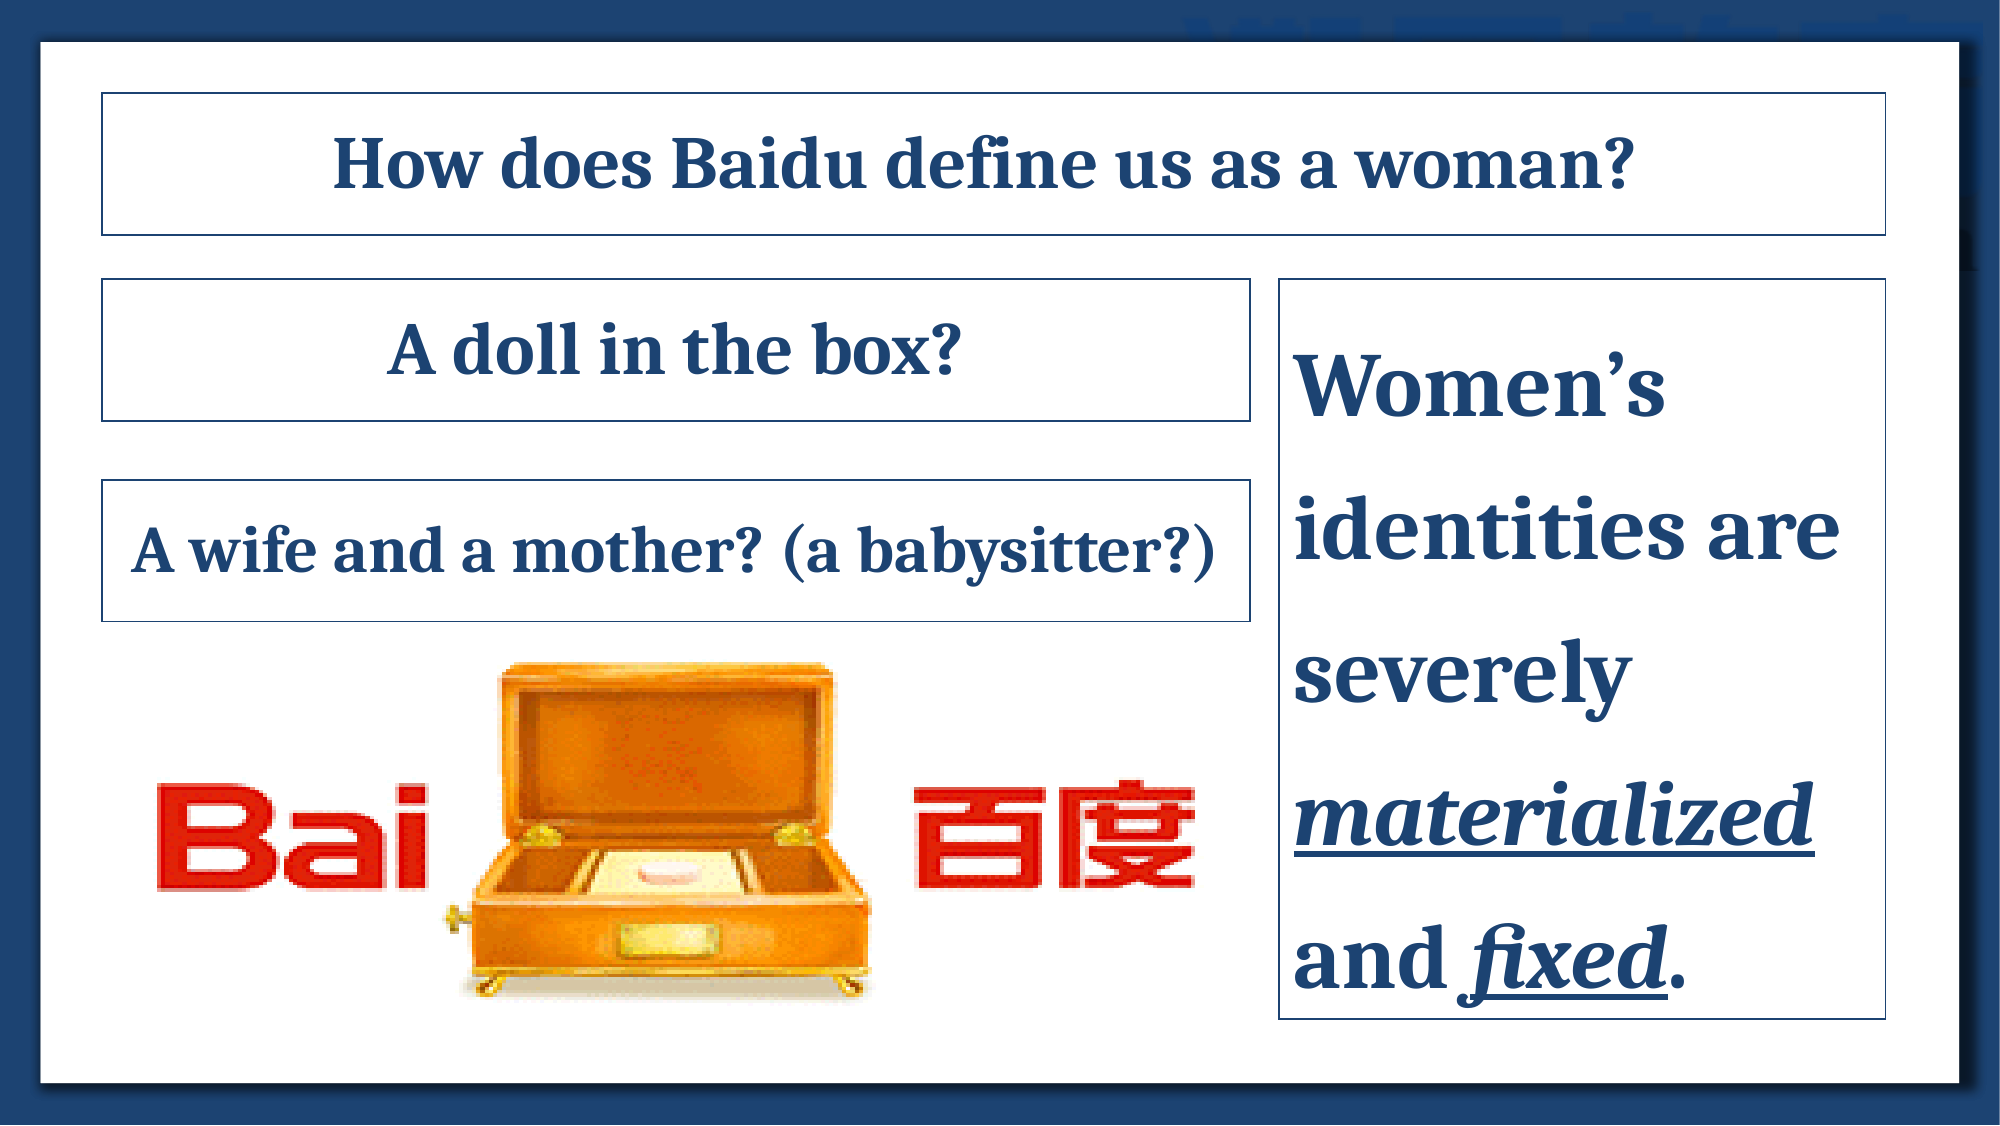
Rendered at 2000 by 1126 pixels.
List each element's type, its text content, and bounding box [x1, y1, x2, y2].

picture [102, 598, 1251, 1020]
text_box Women’s identities are severely materialized and fixed. [1278, 279, 1886, 1020]
text_box A doll in the box? [102, 279, 1251, 421]
picture [1178, 10, 1983, 271]
text_box A wife and a mother? (a babysitter?) [102, 479, 1251, 598]
text_box How does Baidu define us as a woman? [102, 93, 1886, 235]
